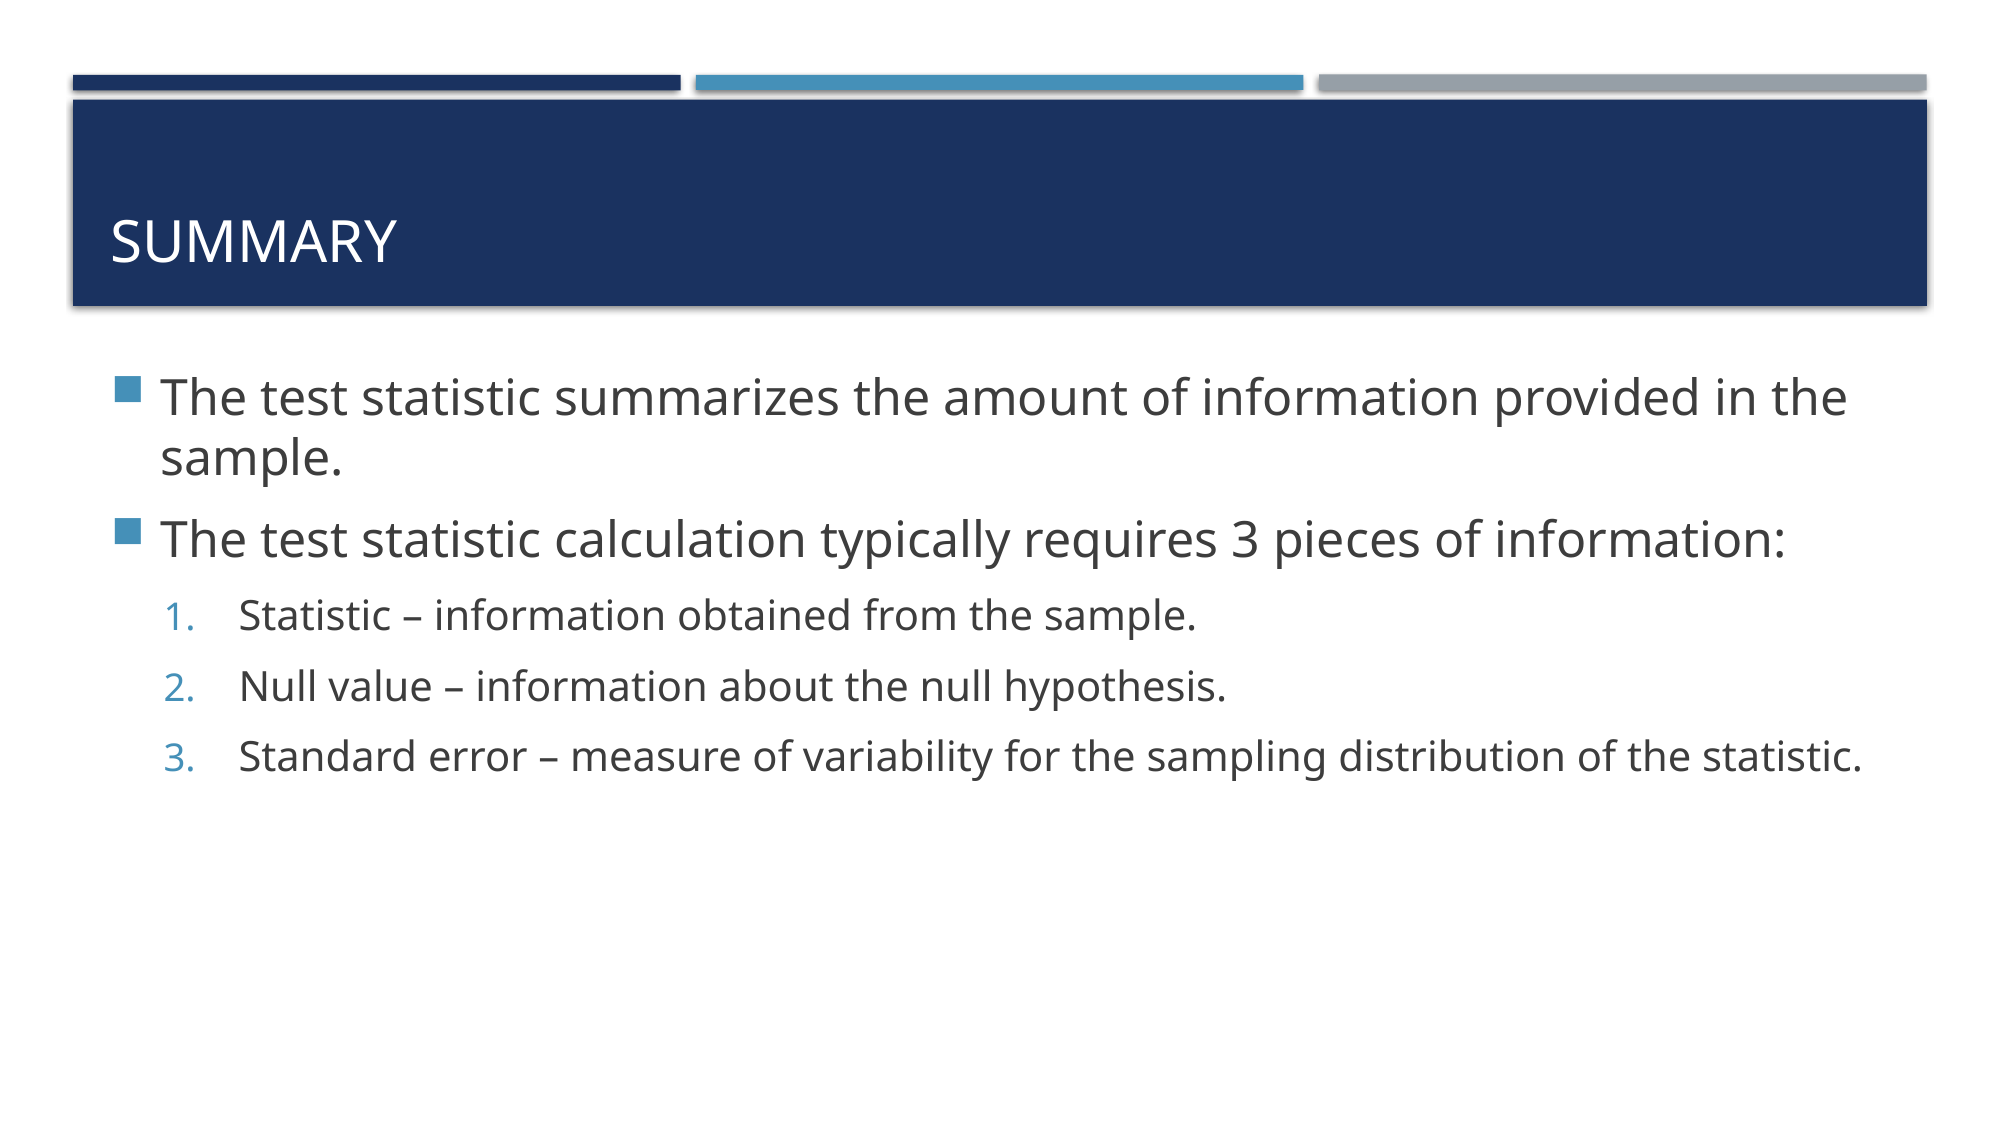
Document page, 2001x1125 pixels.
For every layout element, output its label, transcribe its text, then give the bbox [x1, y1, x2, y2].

list The test statistic summarizes the amount of information provided in the sample. The test statistic calculation typically requires 3 pieces of information: Statistic – information obtained from the sample. Null value – information about the null hypothesis. Standard error – measure of variability for the sampling distribution of the statistic. [95, 357, 1905, 962]
title Summary [95, 119, 1905, 282]
